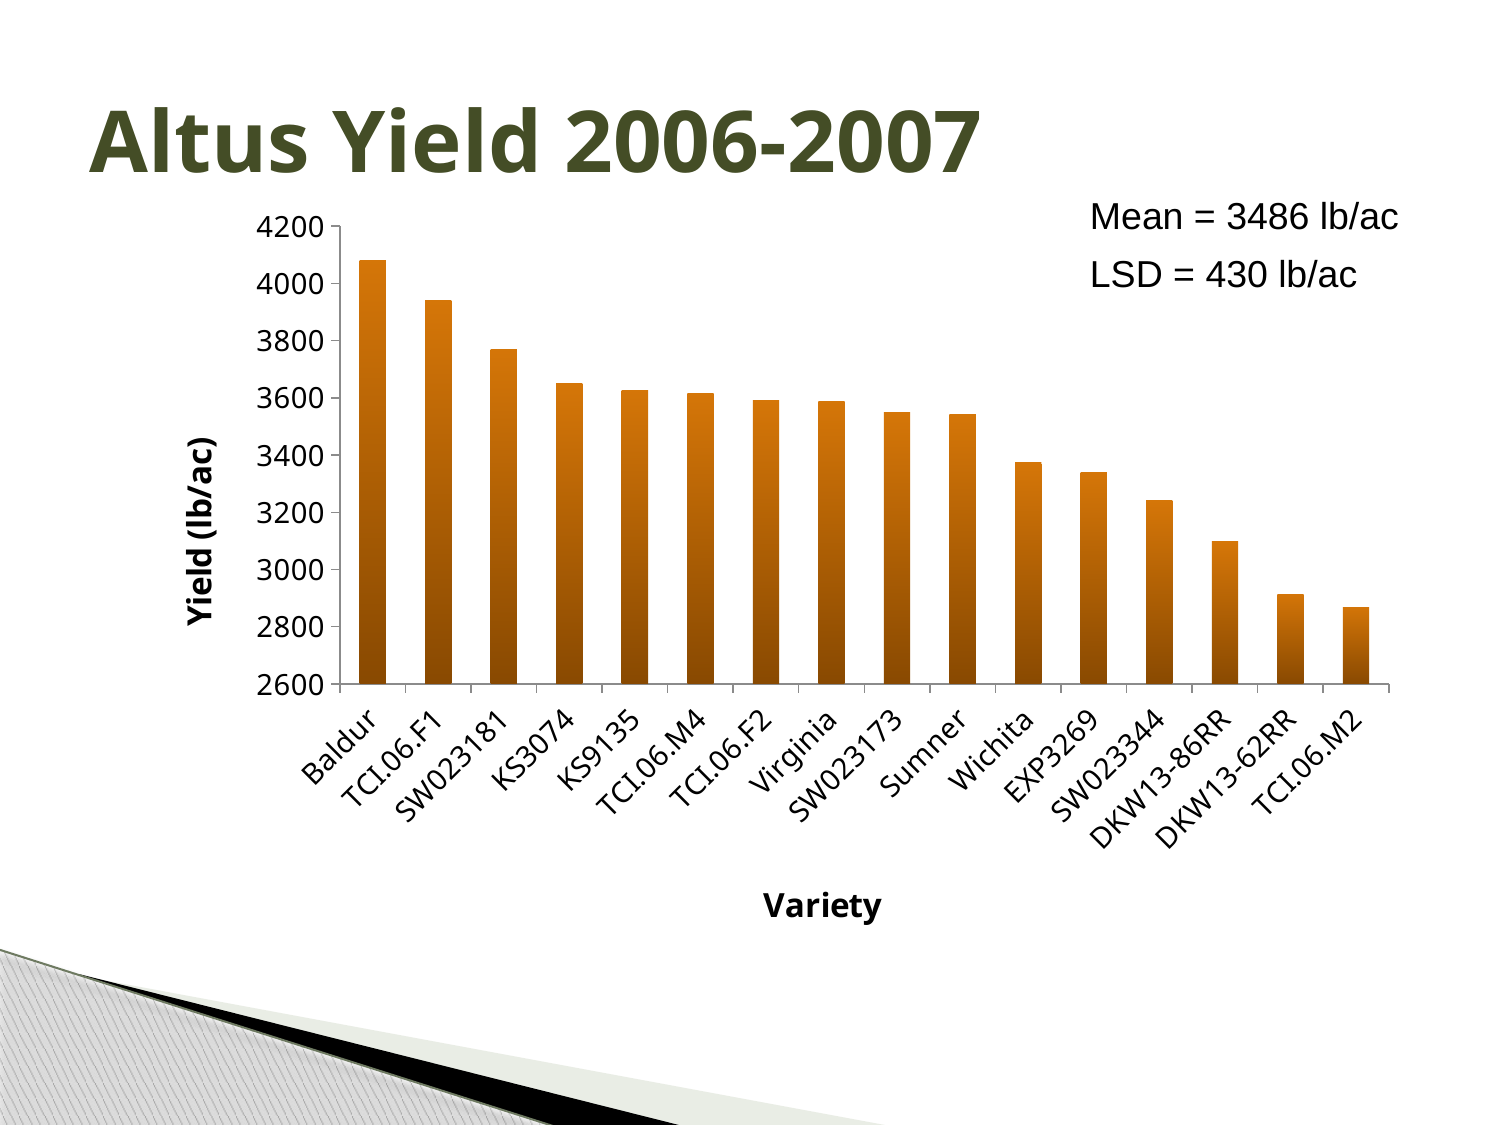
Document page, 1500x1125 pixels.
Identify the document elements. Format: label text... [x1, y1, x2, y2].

text_box Mean = 3486 lb/ac LSD = 430 lb/ac [1075, 184, 1429, 303]
title Altus Yield 2006-2007 [75, 45, 1425, 233]
chart [140, 190, 1415, 963]
